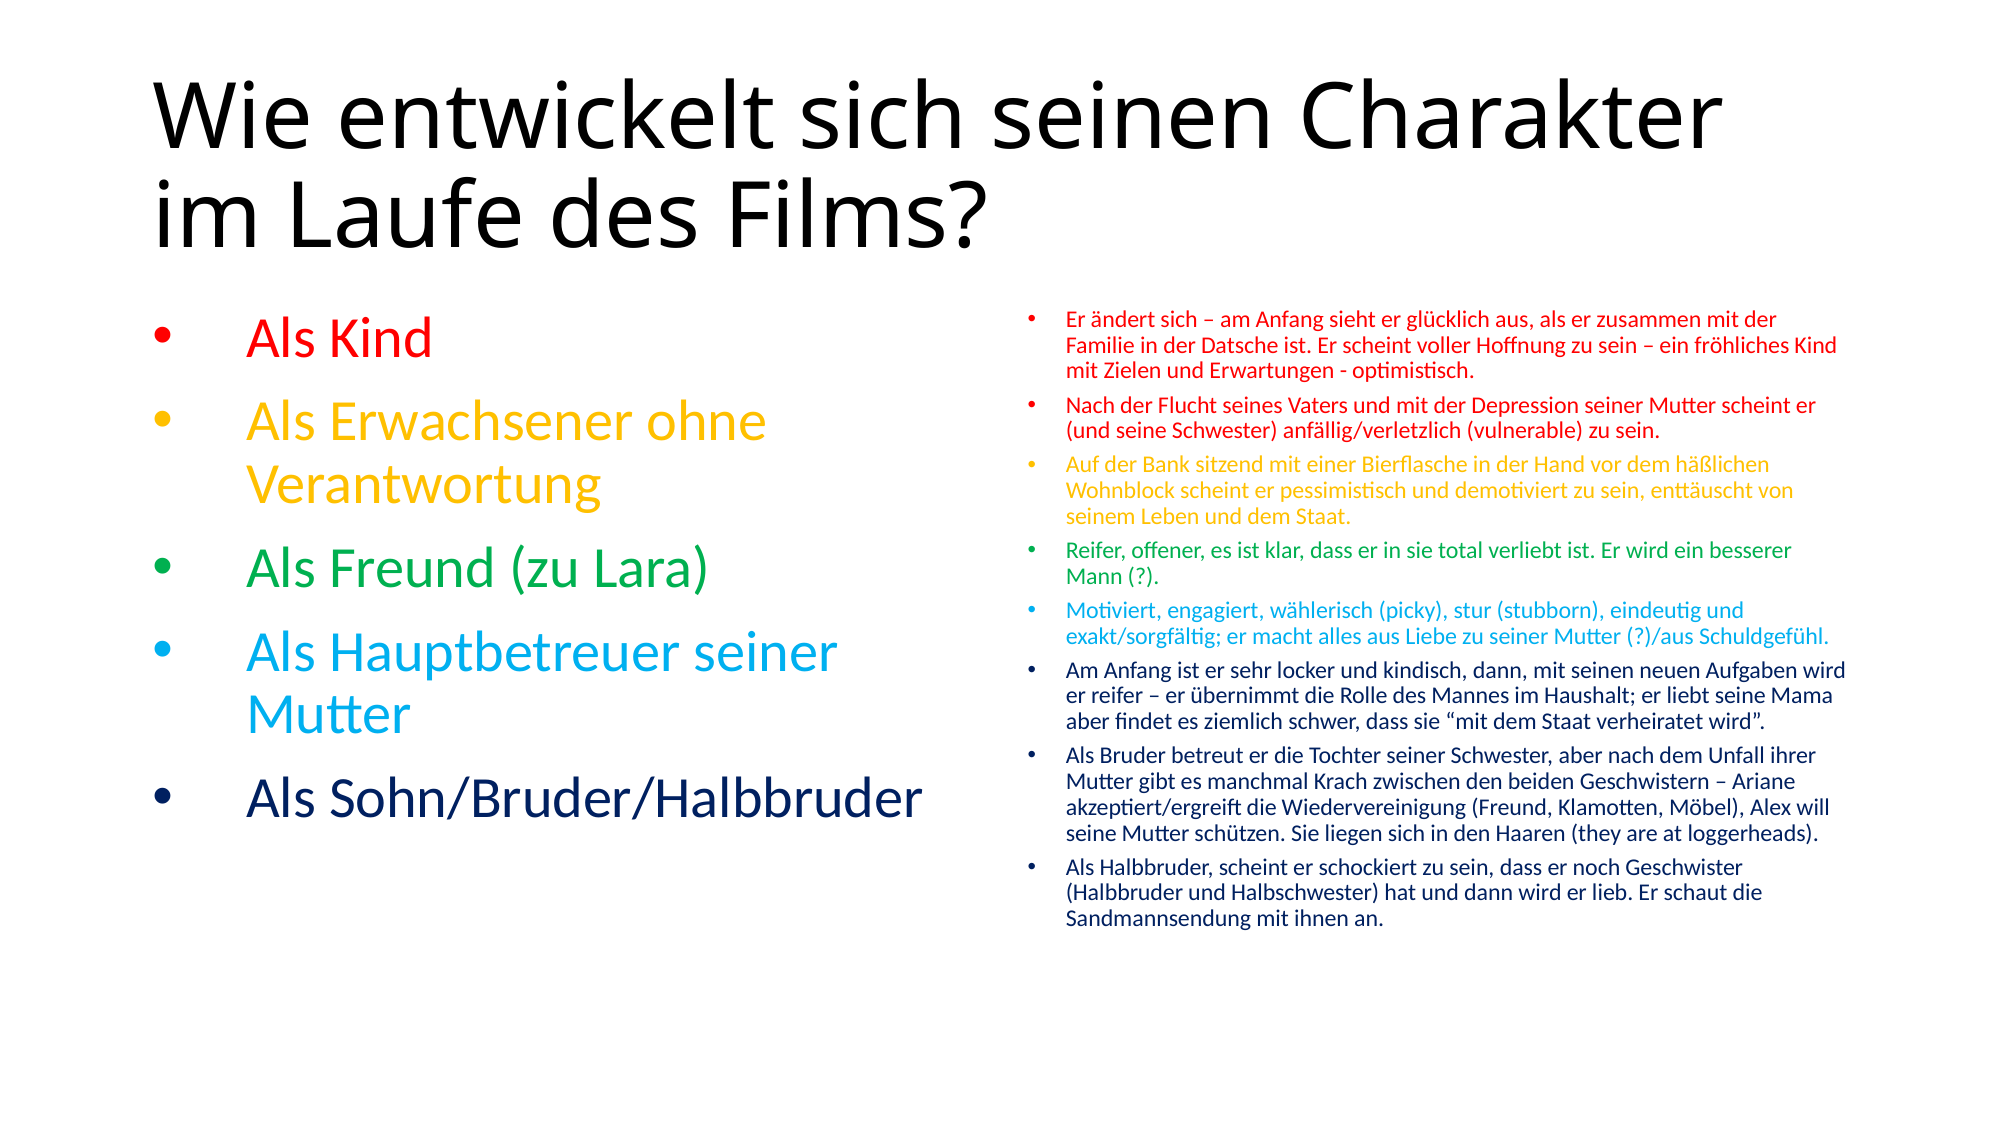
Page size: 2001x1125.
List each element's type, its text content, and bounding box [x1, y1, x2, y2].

list Er ändert sich – am Anfang sieht er glücklich aus, als er zusammen mit der Familie in der Datsche ist. Er scheint voller Hoffnung zu sein – ein fröhliches Kind mit Zielen und Erwartungen - optimistisch. Nach der Flucht seines Vaters und mit der Depression seiner Mutter scheint er (und seine Schwester) anfällig/verletzlich (vulnerable) zu sein. Auf der Bank sitzend mit einer Bierflasche in der Hand vor dem häßlichen Wohnblock scheint er pessimistisch und demotiviert zu sein, enttäuscht von seinem Leben und dem Staat. Reifer, offener, es ist klar, dass er in sie total verliebt ist. Er wird ein besserer Mann (?). Motiviert, engagiert, wählerisch (picky), stur (stubborn), eindeutig und exakt/sorgfältig; er macht alles aus Liebe zu seiner Mutter (?)/aus Schuldgefühl. Am Anfang ist er sehr locker und kindisch, dann, mit seinen neuen Aufgaben wird er reifer – er übernimmt die Rolle des Mannes im Haushalt; er liebt seine Mama aber findet es ziemlich schwer, dass sie “mit dem Staat verheiratet wird”. Als Bruder betreut er die Tochter seiner Schwester, aber nach dem Unfall ihrer Mutter gibt es manchmal Krach zwischen den beiden Geschwistern – Ariane akzeptiert/ergreift die Wiedervereinigung (Freund, Klamotten, Möbel), Alex will seine Mutter schützen. Sie liegen sich in den Haaren (they are at loggerheads). Als Halbbruder, scheint er schockiert zu sein, dass er noch Geschwister (Halbbruder und Halbschwester) hat und dann wird er lieb. Er schaut die Sandmannsendung mit ihnen an. [1012, 299, 1863, 1014]
title Wie entwickelt sich seinen Charakter im Laufe des Films? [137, 59, 1863, 278]
list Als Kind Als Erwachsener ohne Verantwortung Als Freund (zu Lara) Als Hauptbetreuer seiner Mutter Als Sohn/Bruder/Halbbruder [137, 299, 988, 1014]
